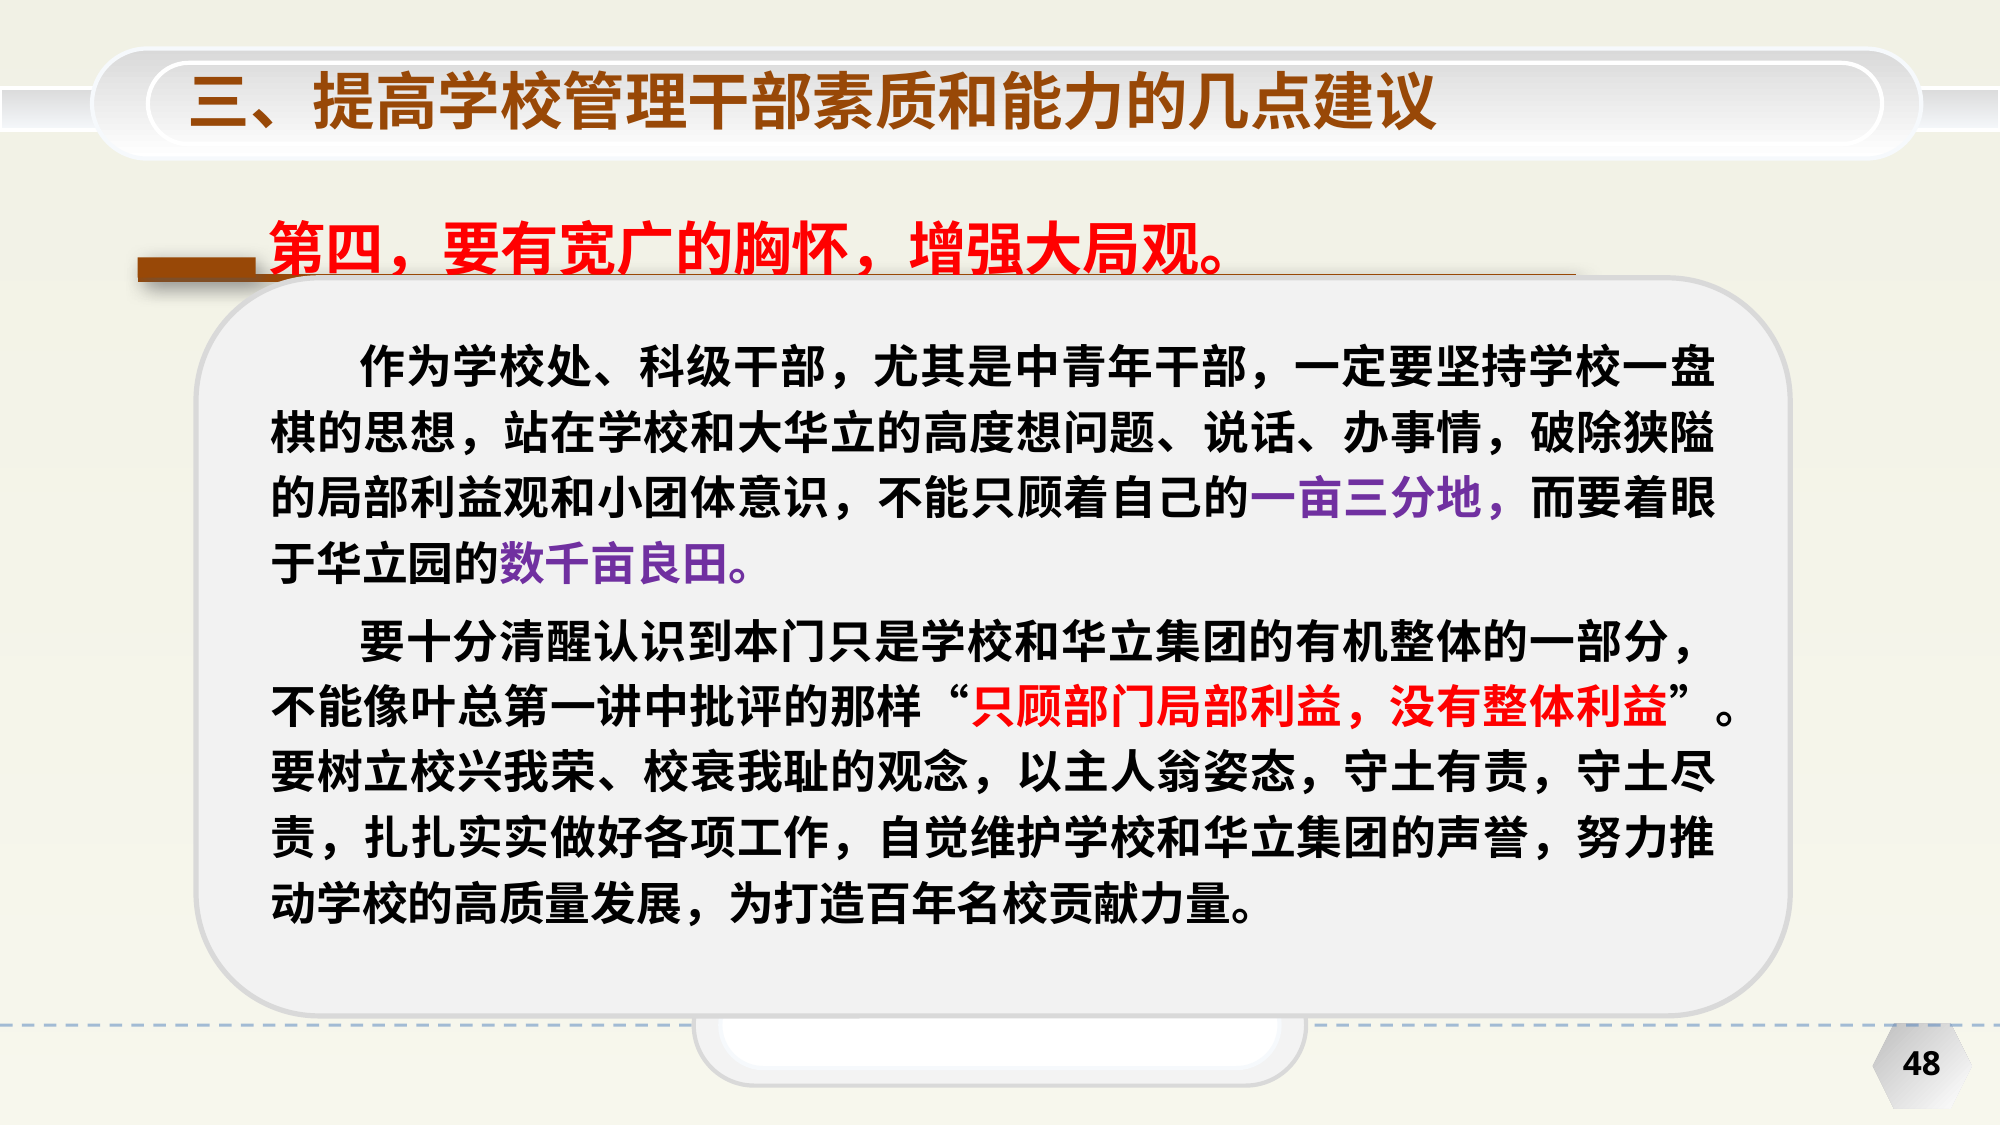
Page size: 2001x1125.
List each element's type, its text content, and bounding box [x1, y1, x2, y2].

text_box [193, 275, 1793, 1019]
text_box 第四，要有宽广的胸怀，增强大局观。 [252, 183, 1355, 255]
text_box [137, 257, 1576, 278]
text_box 作为学校处、科级干部，尤其是中青年干部，一定要坚持学校一盘棋的思想，站在学校和大华立的高度想问题、说话、办事情，破除狭隘的局部利益观和小团体意识，不能只顾着自己的一亩三分地，而要着眼于华立园的数千亩良田。 要十分清醒认识到本门只是学校和华立集团的有机整体的一部分，不能像叶总第一讲中批评的那样“只顾部门局部利益，没有整体利益”。要树立校兴我荣、校衰我耻的观念，以主人翁姿态，守土有责，守土尽责，扎扎实实做好各项工作，自觉维护学校和华立集团的声誉，努力推动学校的高质量发展，为打造百年名校贡献力量。 [255, 320, 1731, 937]
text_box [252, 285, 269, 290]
text_box 三、提高学校管理干部素质和能力的几点建议 [173, 54, 1752, 145]
